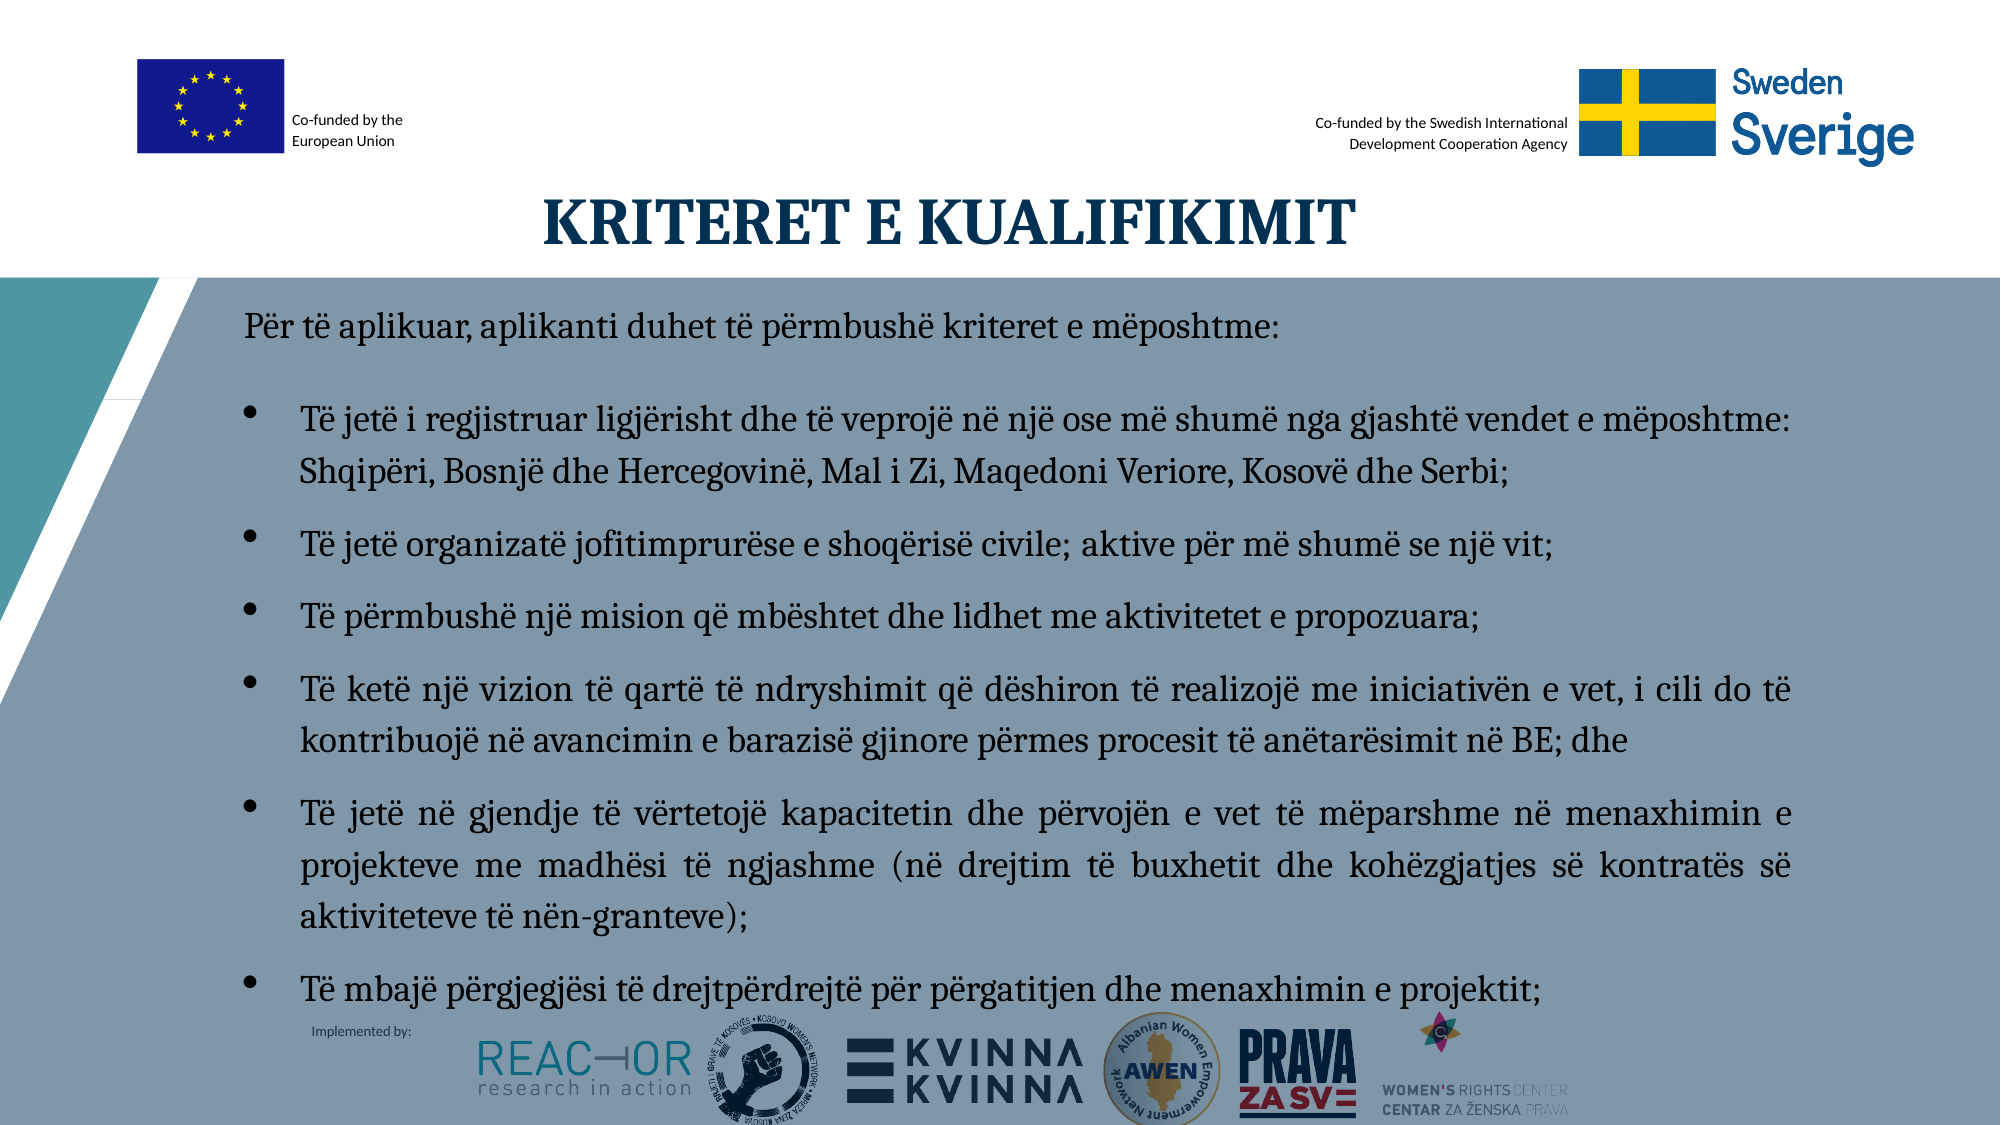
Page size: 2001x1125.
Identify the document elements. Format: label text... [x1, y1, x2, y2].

text_box [0, 276, 2000, 1125]
title KRITERET E KUALIFIKIMIT [176, 145, 1725, 278]
text_box [0, 276, 162, 623]
picture [1579, 68, 1914, 167]
list Për të aplikuar, aplikanti duhet të përmbushë kriteret e mëposhtme: Të jetë i regjistruar ligjërisht dhe të veprojë në një ose më shumë nga gjashtë vendet e mëposhtme: Shqipëri, Bosnjë dhe Hercegovinë, Mal i Zi, Maqedoni Veriore, Kosovë dhe Serbi; Të jetë organizatë jofitimprurëse e shoqërisë civile; aktive për më shumë se një vit; Të përmbushë një mision që mbështet dhe lidhet me aktivitetet e propozuara; Të ketë një vizion të qartë të ndryshimit që dëshiron të realizojë me iniciativën e vet, i cili do të kontribuojë në avancimin e barazisë gjinore përmes procesit të anëtarësimit në BE; dhe Të jetë në gjendje të vërtetojë kapacitetin dhe përvojën e vet të mëparshme në menaxhimin e projekteve me madhësi të ngjashme (në drejtim të buxhetit dhe kohëzgjatjes së kontratës së aktiviteteve të nën-granteve); Të mbajë përgjegjësi të drejtpërdrejtë për përgatitjen dhe menaxhimin e projektit; [228, 286, 1808, 950]
picture [134, 56, 287, 156]
